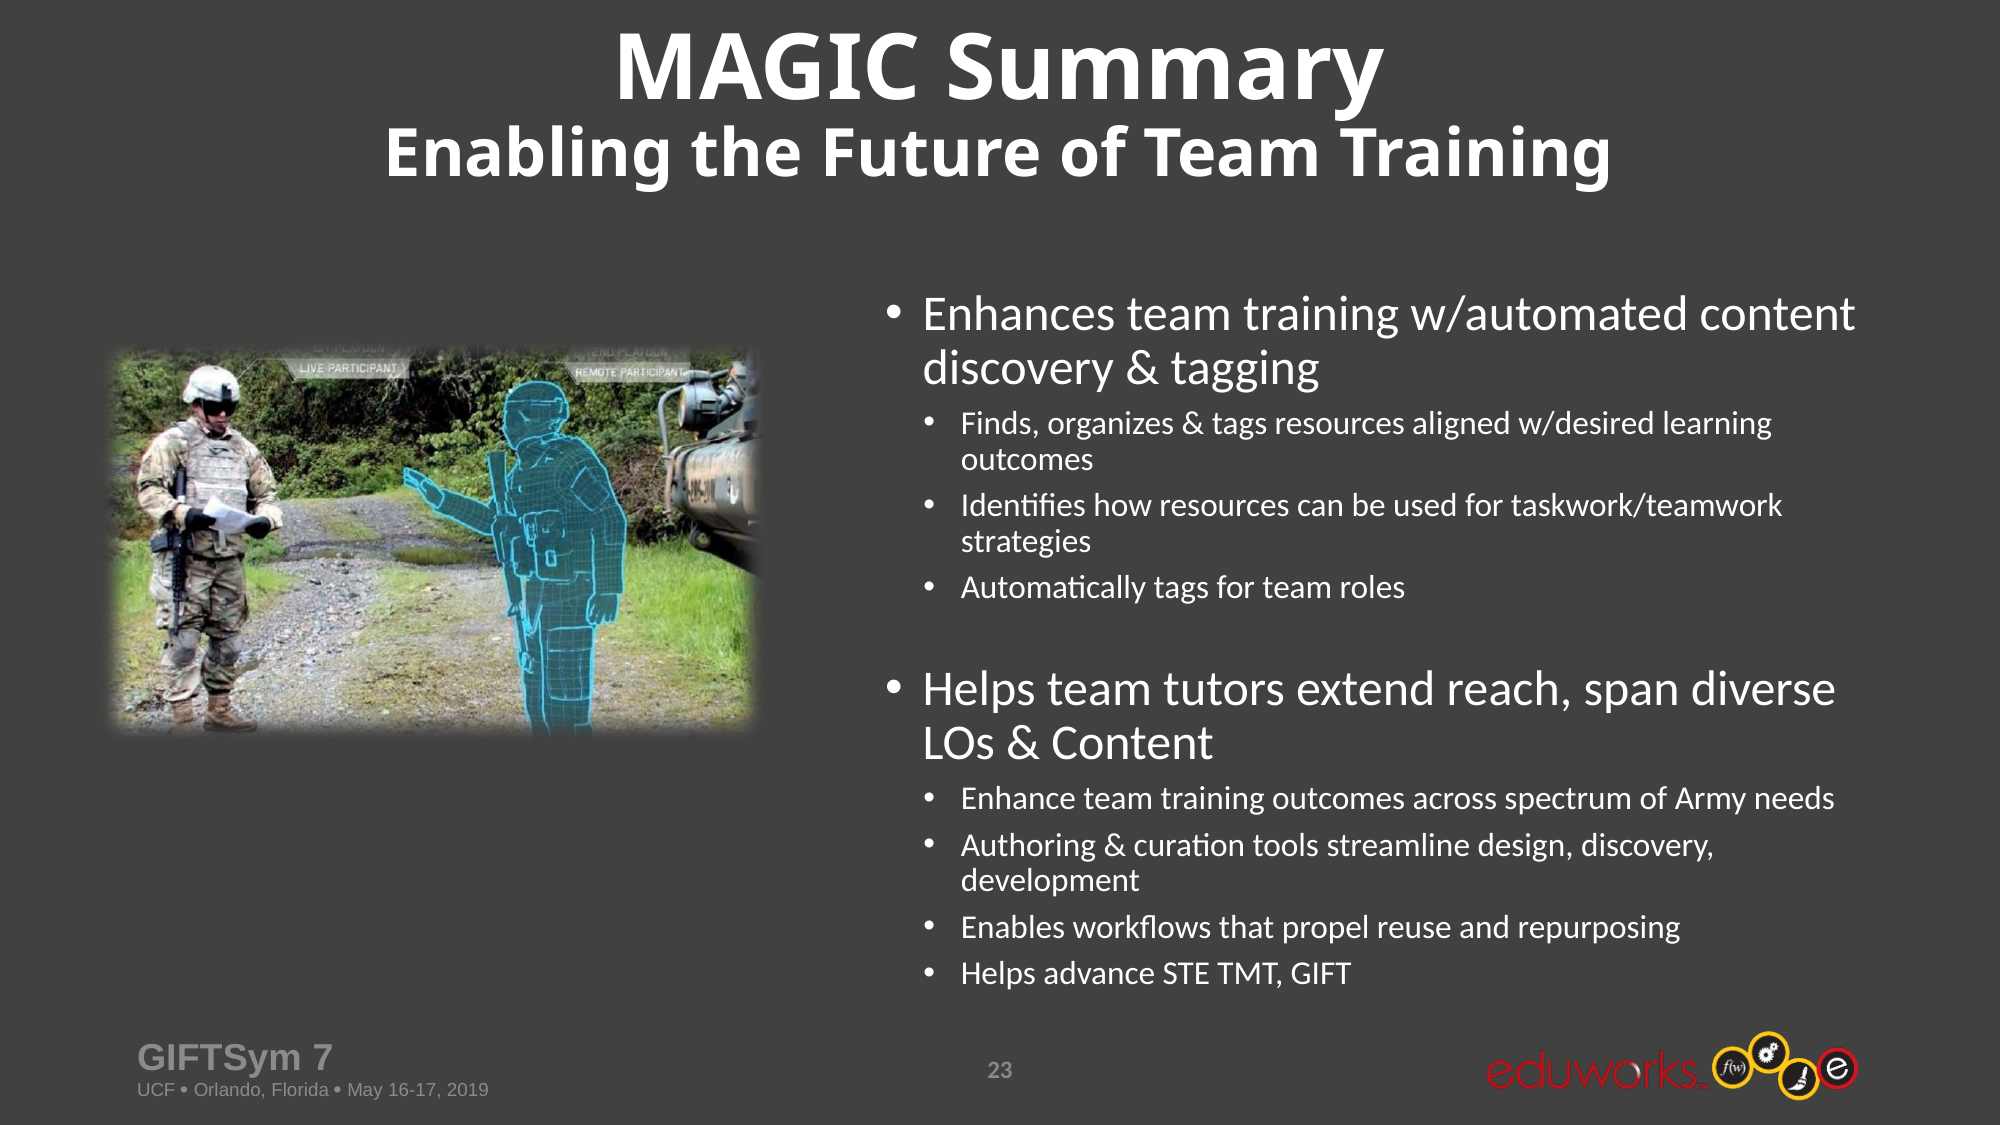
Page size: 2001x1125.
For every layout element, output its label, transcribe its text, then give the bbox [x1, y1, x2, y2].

picture [99, 339, 765, 742]
picture [1482, 1028, 1863, 1103]
list Enhances team training w/automated content discovery & tagging Finds, organizes & tags resources aligned w/desired learning outcomes Identifies how resources can be used for taskwork/teamwork strategies Automatically tags for team roles Helps team tutors extend reach, span diverse LOs & Content Enhance team training outcomes across spectrum of Army needs Authoring & curation tools streamline design, discovery, development Enables workflows that propel reuse and repurposing Helps advance STE TMT, GIFT [870, 279, 1879, 834]
slide_number 22 [774, 1038, 1225, 1099]
title MAGIC Summary Enabling the Future of Team Training [0, 0, 2000, 212]
